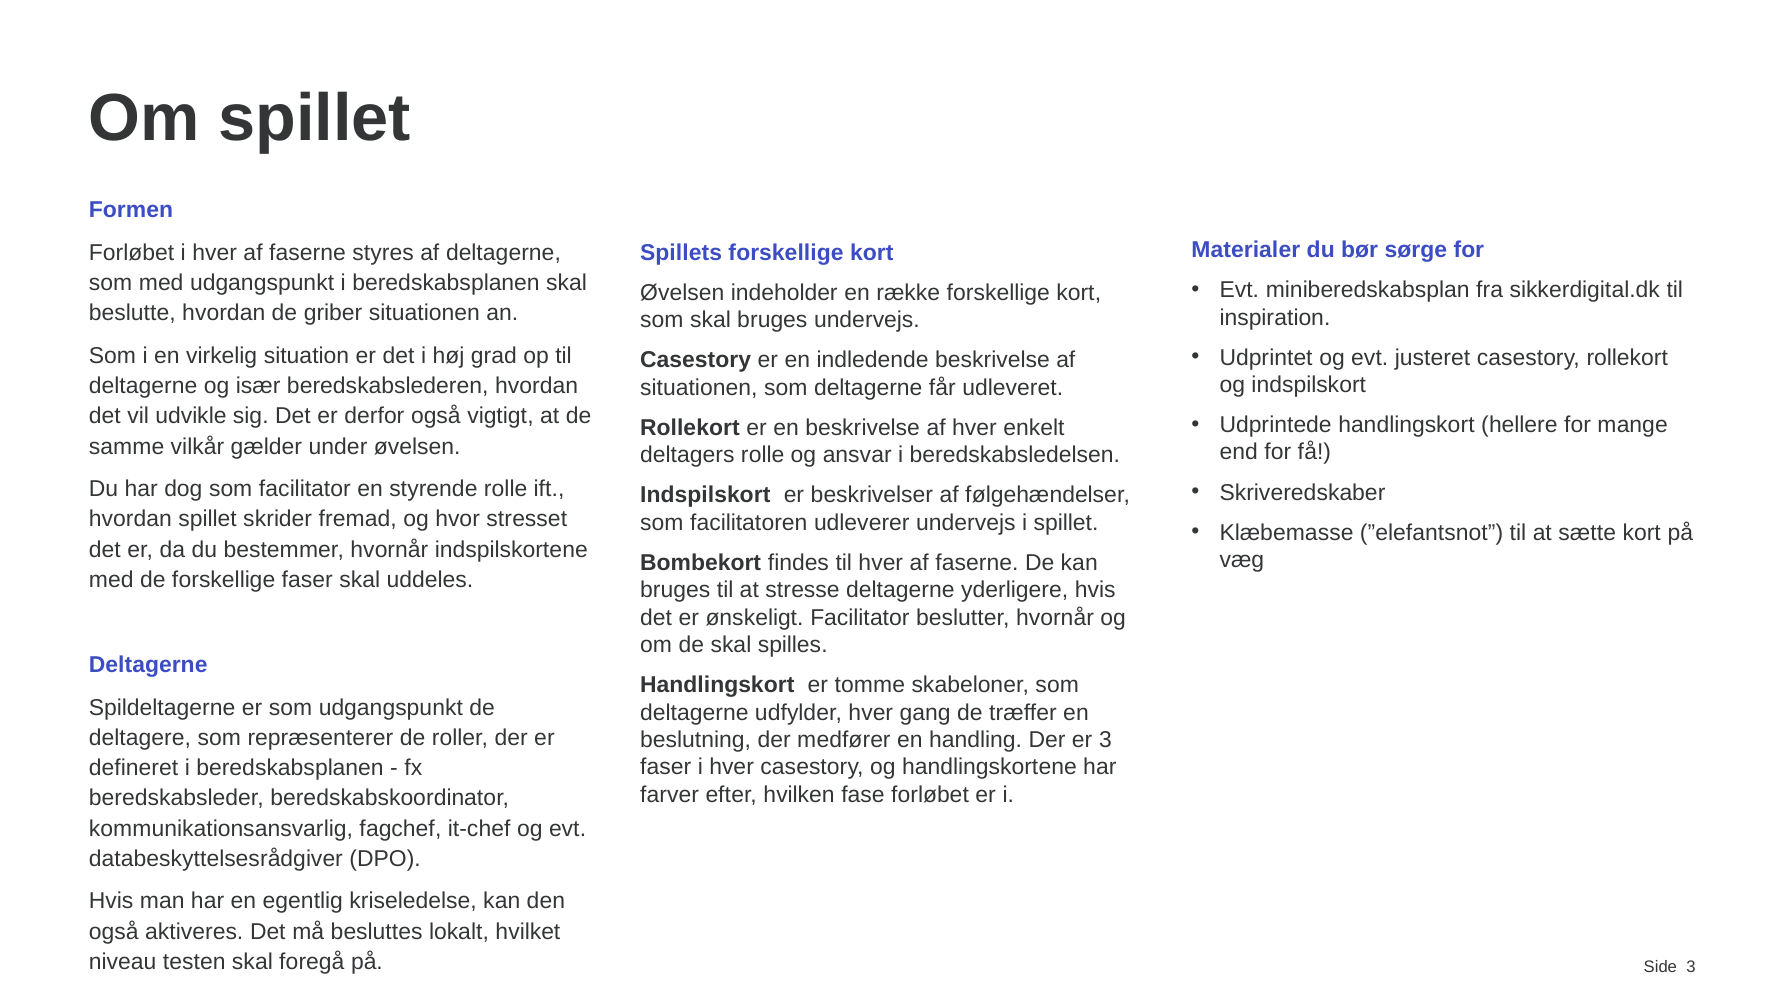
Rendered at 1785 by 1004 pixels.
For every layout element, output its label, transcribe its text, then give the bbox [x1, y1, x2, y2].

title Om spillet [89, 82, 1696, 166]
list Formen Forløbet i hver af faserne styres af deltagerne, som med udgangspunkt i beredskabsplanen skal beslutte, hvordan de griber situationen an. Som i en virkelig situation er det i høj grad op til deltagerne og især beredskabslederen, hvordan det vil udvikle sig. Det er derfor også vigtigt, at de samme vilkår gælder under øvelsen. Du har dog som facilitator en styrende rolle ift., hvordan spillet skrider fremad, og hvor stresset det er, da du bestemmer, hvornår indspilskortene med de forskellige faser skal uddeles. Deltagerne Spildeltagerne er som udgangspunkt de deltagere, som repræsenterer de roller, der er defineret i beredskabsplanen - fx beredskabsleder, beredskabskoordinator, kommunikationsansvarlig, fagchef, it-chef og evt. databeskyttelsesrådgiver (DPO). Hvis man har en egentlig kriseledelse, kan den også aktiveres. Det må besluttes lokalt, hvilket niveau testen skal foregå på. Spillets forskellige kort Øvelsen indeholder en række forskellige kort, som skal bruges undervejs. Casestory er en indledende beskrivelse af situationen, som deltagerne får udleveret. Rollekort er en beskrivelse af hver enkelt deltagers rolle og ansvar i beredskabsledelsen. Indspilskort er beskrivelser af følgehændelser, som facilitatoren udleverer undervejs i spillet. Bombekort findes til hver af faserne. De kan bruges til at stresse deltagerne yderligere, hvis det er ønskeligt. Facilitator beslutter, hvornår og om de skal spilles. Handlingskort er tomme skabeloner, som deltagerne udfylder, hver gang de træffer en beslutning, der medfører en handling. Der er 3 faser i hver casestory, og handlingskortene har farver efter, hvilken fase forløbet er i. Materialer du bør sørge for Evt. miniberedskabsplan fra sikkerdigital.dk til inspiration. Udprintet og evt. justeret casestory, rollekort og indspilskort Udprintede handlingskort (hellere for mange end for få!) Skriveredskaber Klæbemasse (”elefantsnot”) til at sætte kort på væg [89, 194, 1696, 973]
text_box [1148, 189, 1599, 851]
